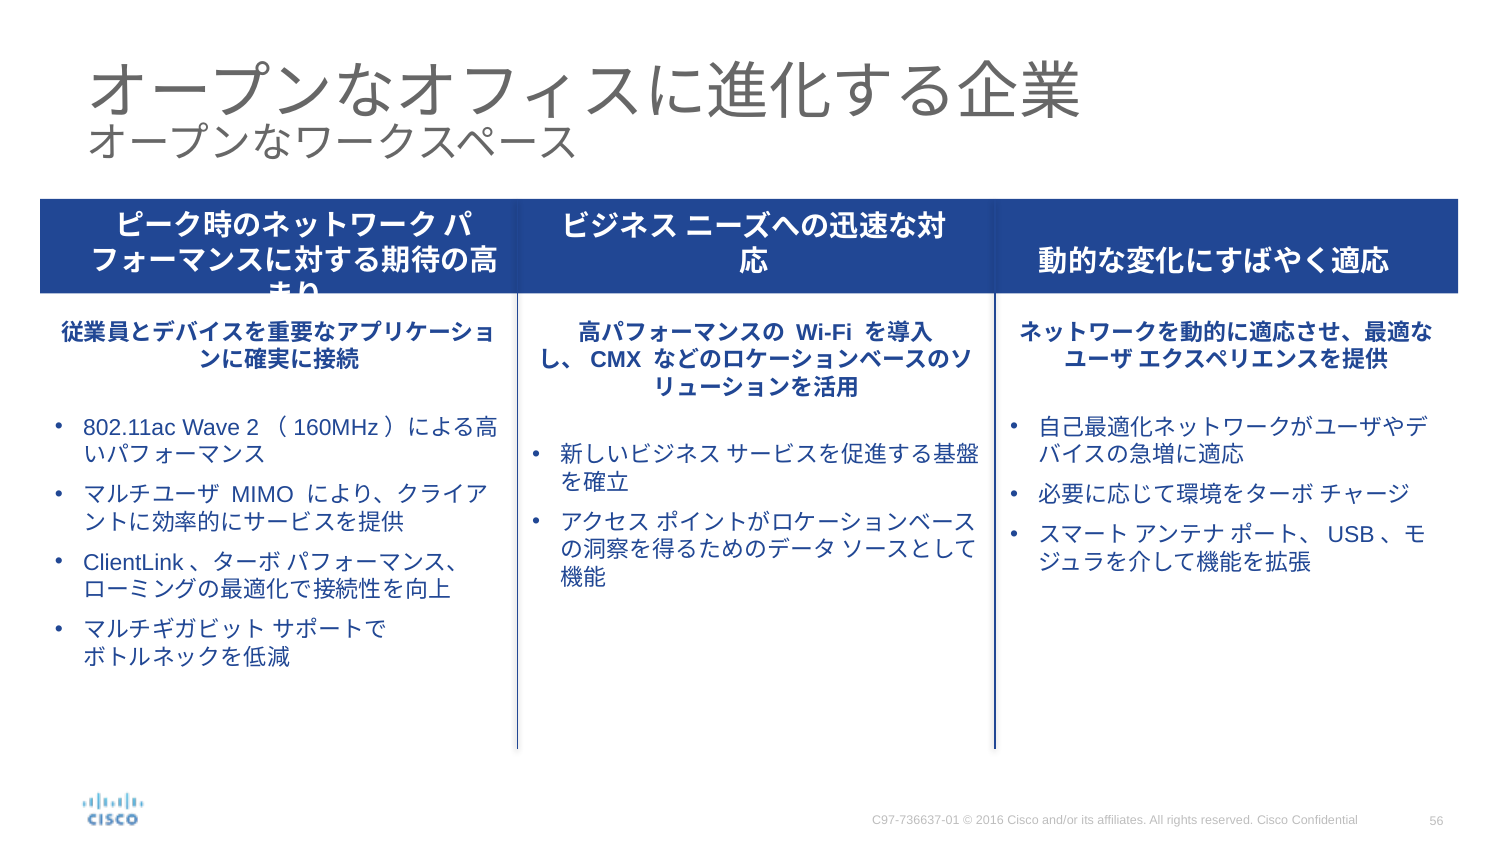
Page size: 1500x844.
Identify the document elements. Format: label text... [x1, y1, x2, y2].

text_box [38, 197, 1460, 295]
text_box 従業員とデバイスを重要なアプリケーションに確実に接続 802.11ac Wave 2（160MHz）による高いパフォーマンス マルチユーザ MIMO により、クライアントに効率的にサービスを提供 ClientLink、ターボ パフォーマンス、ローミングの最適化で接続性を向上 マルチギガビット サポートで ボトルネックを低減 [40, 310, 511, 705]
text_box ピーク時のネットワーク パフォーマンスに対する期待の高まり [71, 198, 517, 310]
picture [77, 787, 149, 832]
text_box ビジネス ニーズへの迅速な対応 [533, 200, 975, 285]
title オープンなオフィスに進化する企業 オープンなワークスペース [71, 55, 1441, 176]
text_box ネットワークを動的に適応させ、最適なユーザ エクスペリエンスを提供 自己最適化ネットワークがユーザやデバイスの急増に適応 必要に応じて環境をターボ チャージ スマート アンテナ ポート、USB、モジュラを介して機能を拡張 [1000, 310, 1459, 583]
text_box 動的な変化にすばやく適応 [1000, 235, 1441, 285]
text_box 高パフォーマンスの Wi-Fi を導入し、CMX などのロケーションベースのソリューションを活用 新しいビジネス サービスを促進する基盤を確立 アクセス ポイントがロケーションベースの洞察を得るためのデータ ソースとして機能 [522, 310, 989, 598]
